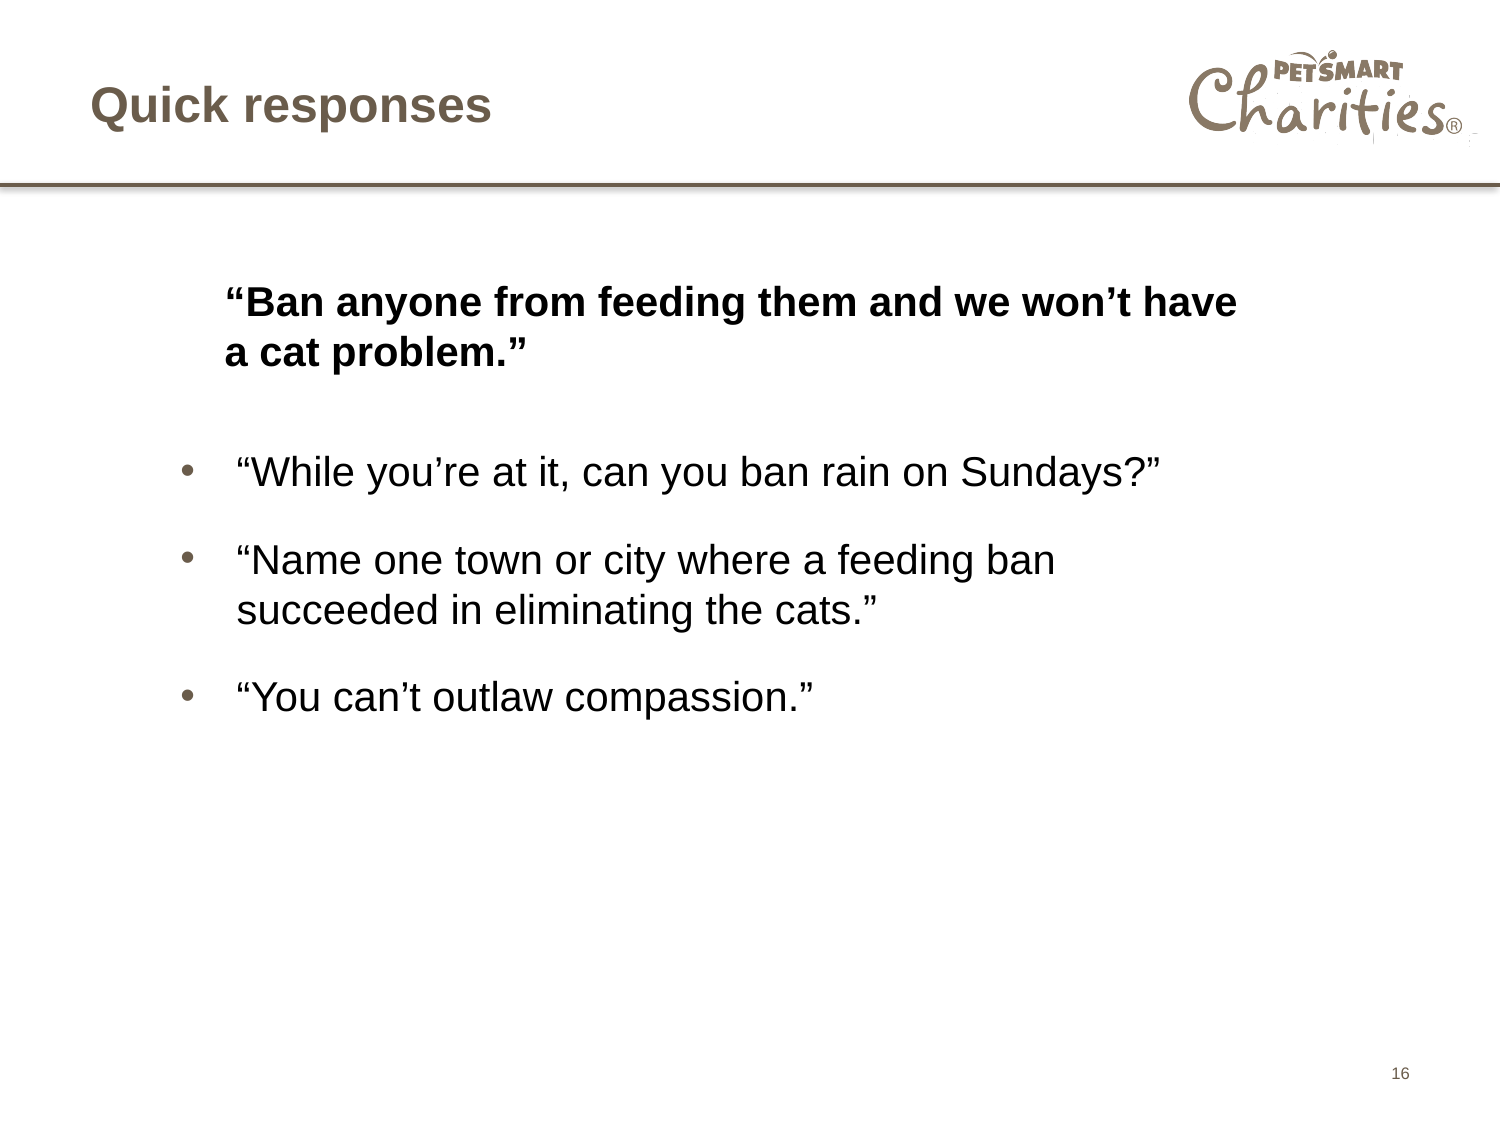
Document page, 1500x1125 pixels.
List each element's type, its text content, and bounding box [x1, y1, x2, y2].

slide_number 16 [1074, 1042, 1425, 1103]
list “While you’re at it, can you ban rain on Sundays?” “Name one town or city where a feeding ban succeeded in eliminating the cats.” “You can’t outlaw compassion.” [165, 437, 1283, 799]
title Quick responses [75, 40, 1149, 165]
text_box “Ban anyone from feeding them and we won’t have a cat problem.” [209, 262, 1283, 388]
picture [1189, 50, 1462, 135]
